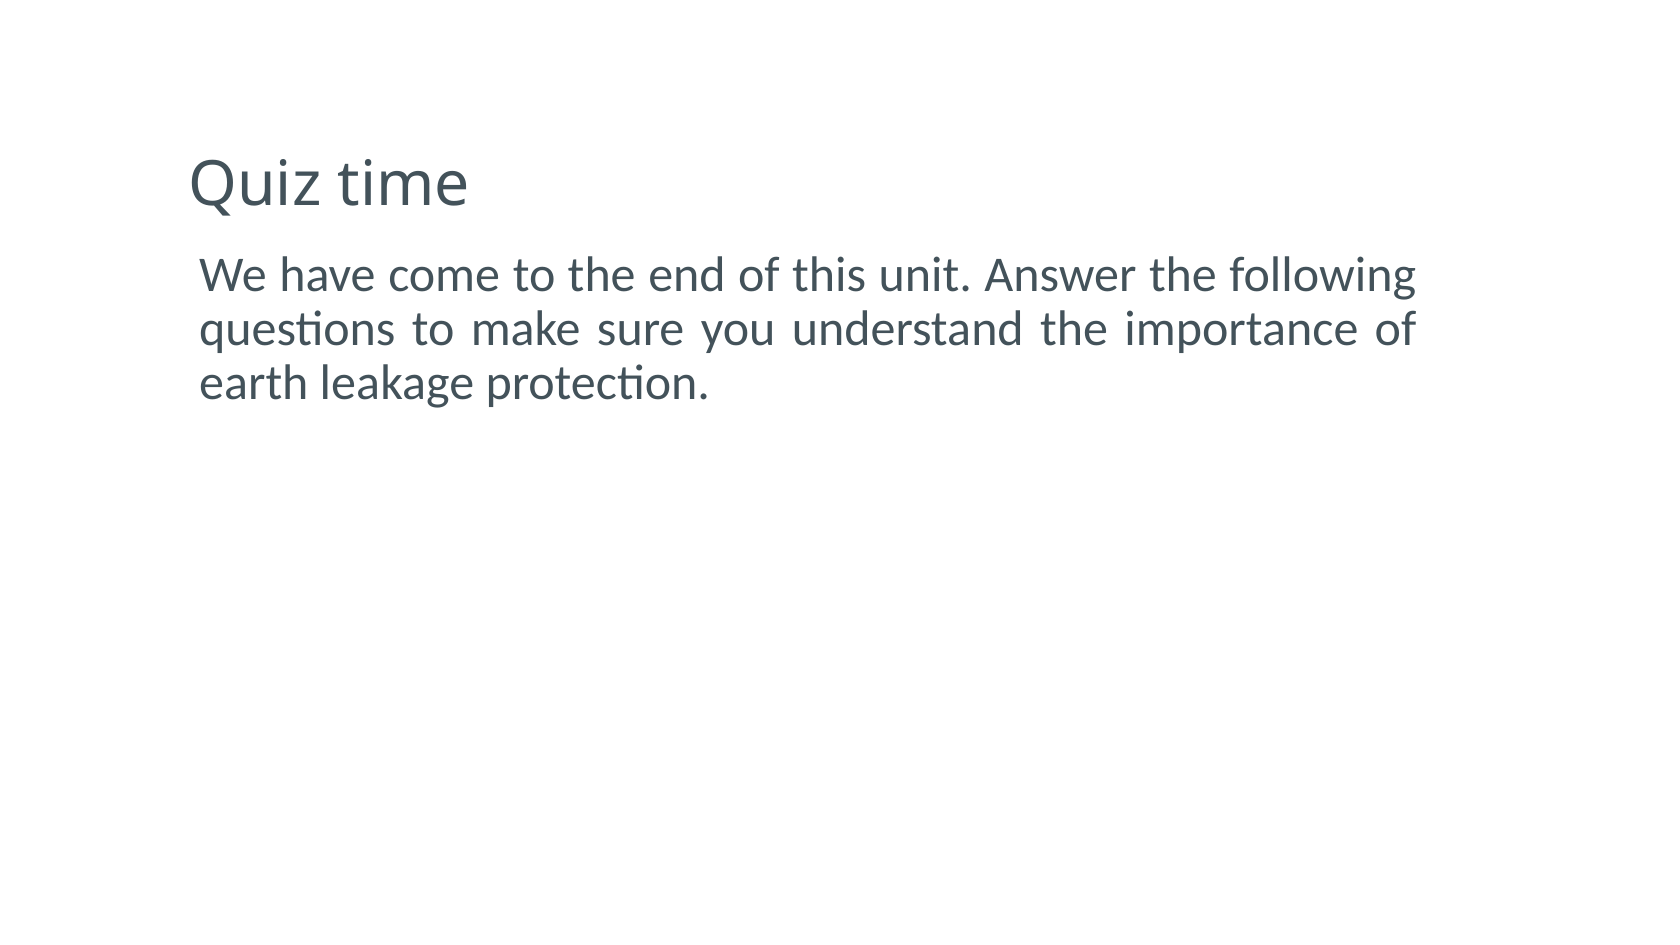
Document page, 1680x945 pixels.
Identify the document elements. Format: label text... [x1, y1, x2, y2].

title Quiz time [173, 105, 1433, 265]
list We have come to the end of this unit. Answer the following questions to make sure you understand the importance of earth leakage protection. [184, 241, 1433, 868]
